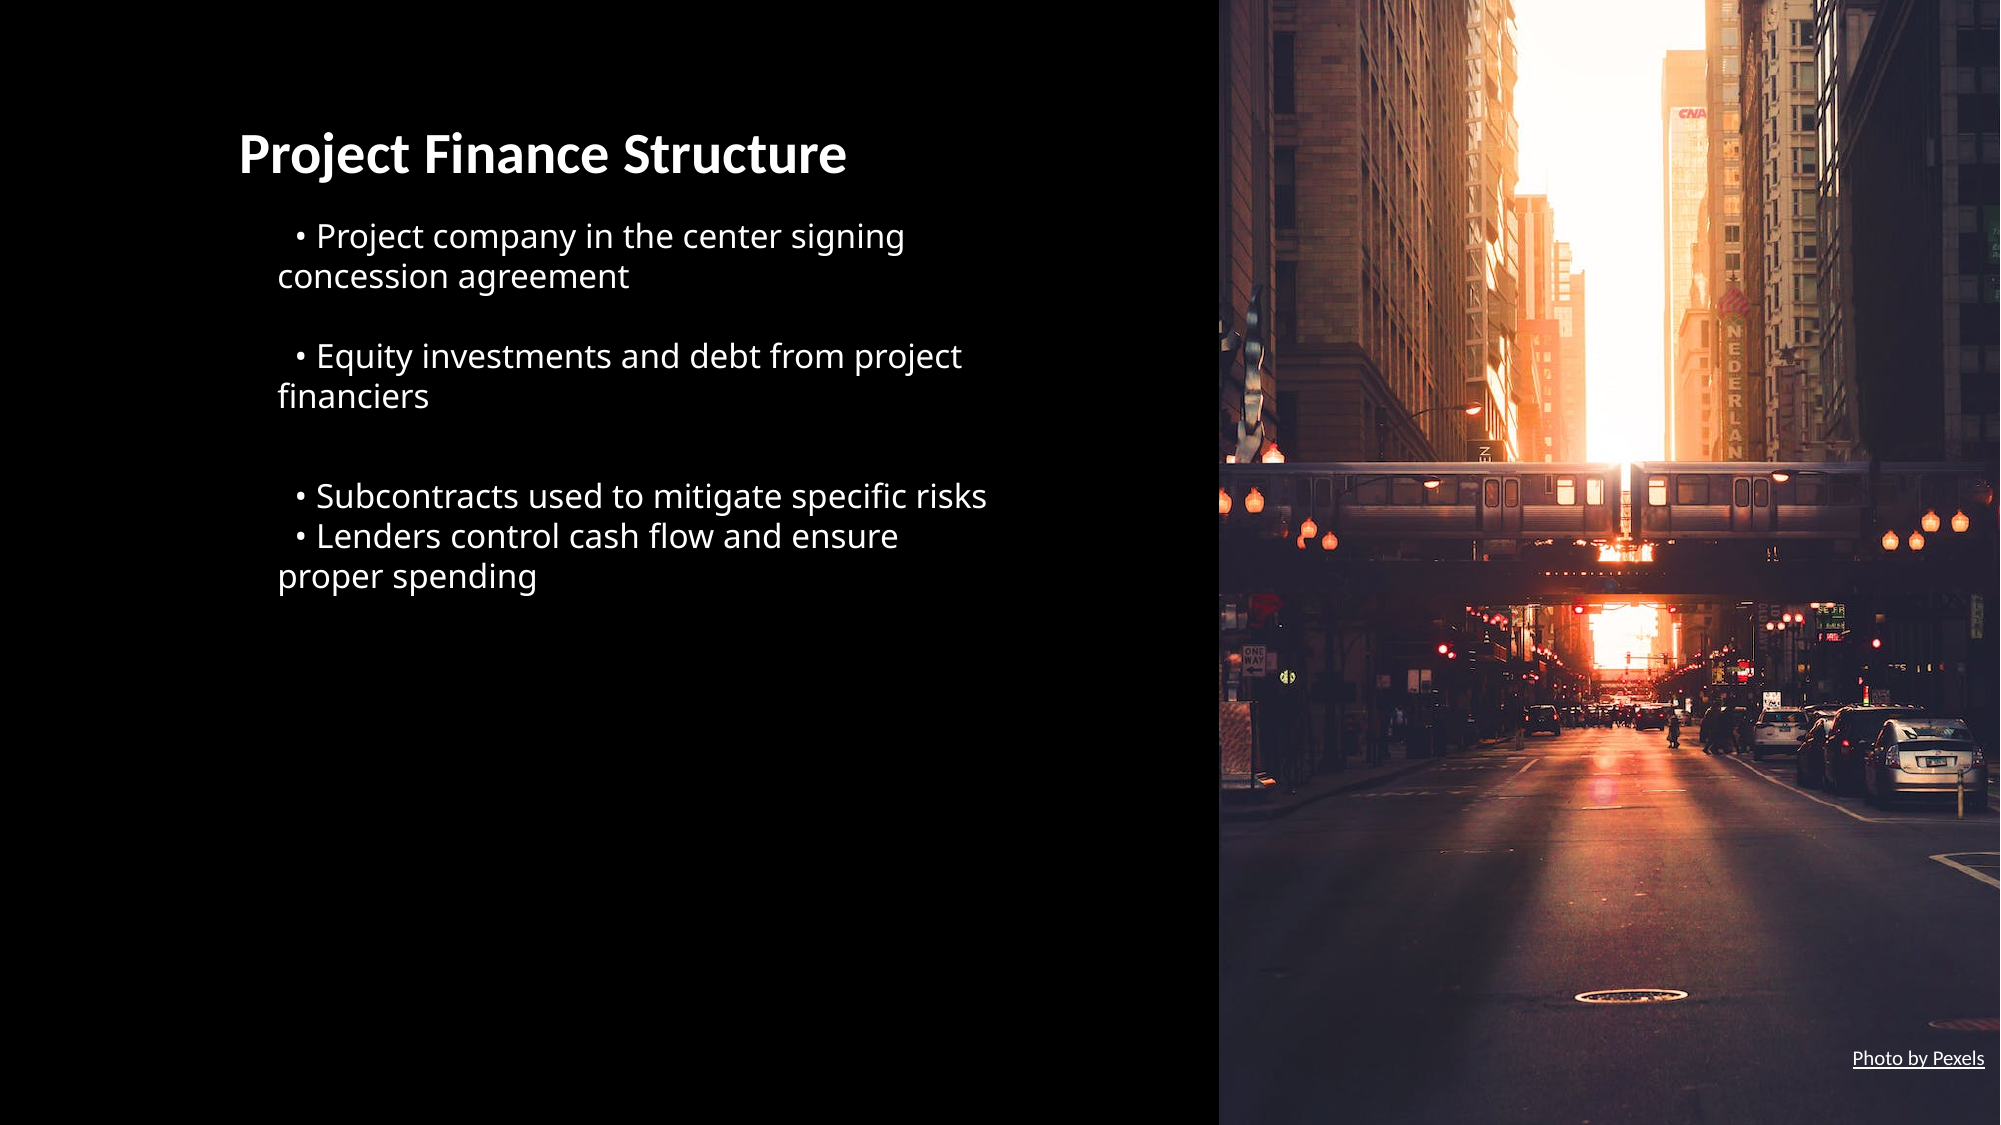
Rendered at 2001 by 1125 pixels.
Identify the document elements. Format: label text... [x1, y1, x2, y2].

text_box • Lenders control cash flow and ensure proper spending [262, 517, 1013, 593]
picture [1219, 0, 2000, 1125]
text_box Project Finance Structure [225, 112, 1219, 188]
text_box • Project company in the center signing concession agreement [262, 217, 1013, 293]
text_box • Subcontracts used to mitigate specific risks [262, 457, 1013, 517]
text_box • Equity investments and debt from project financiers [262, 337, 1013, 413]
